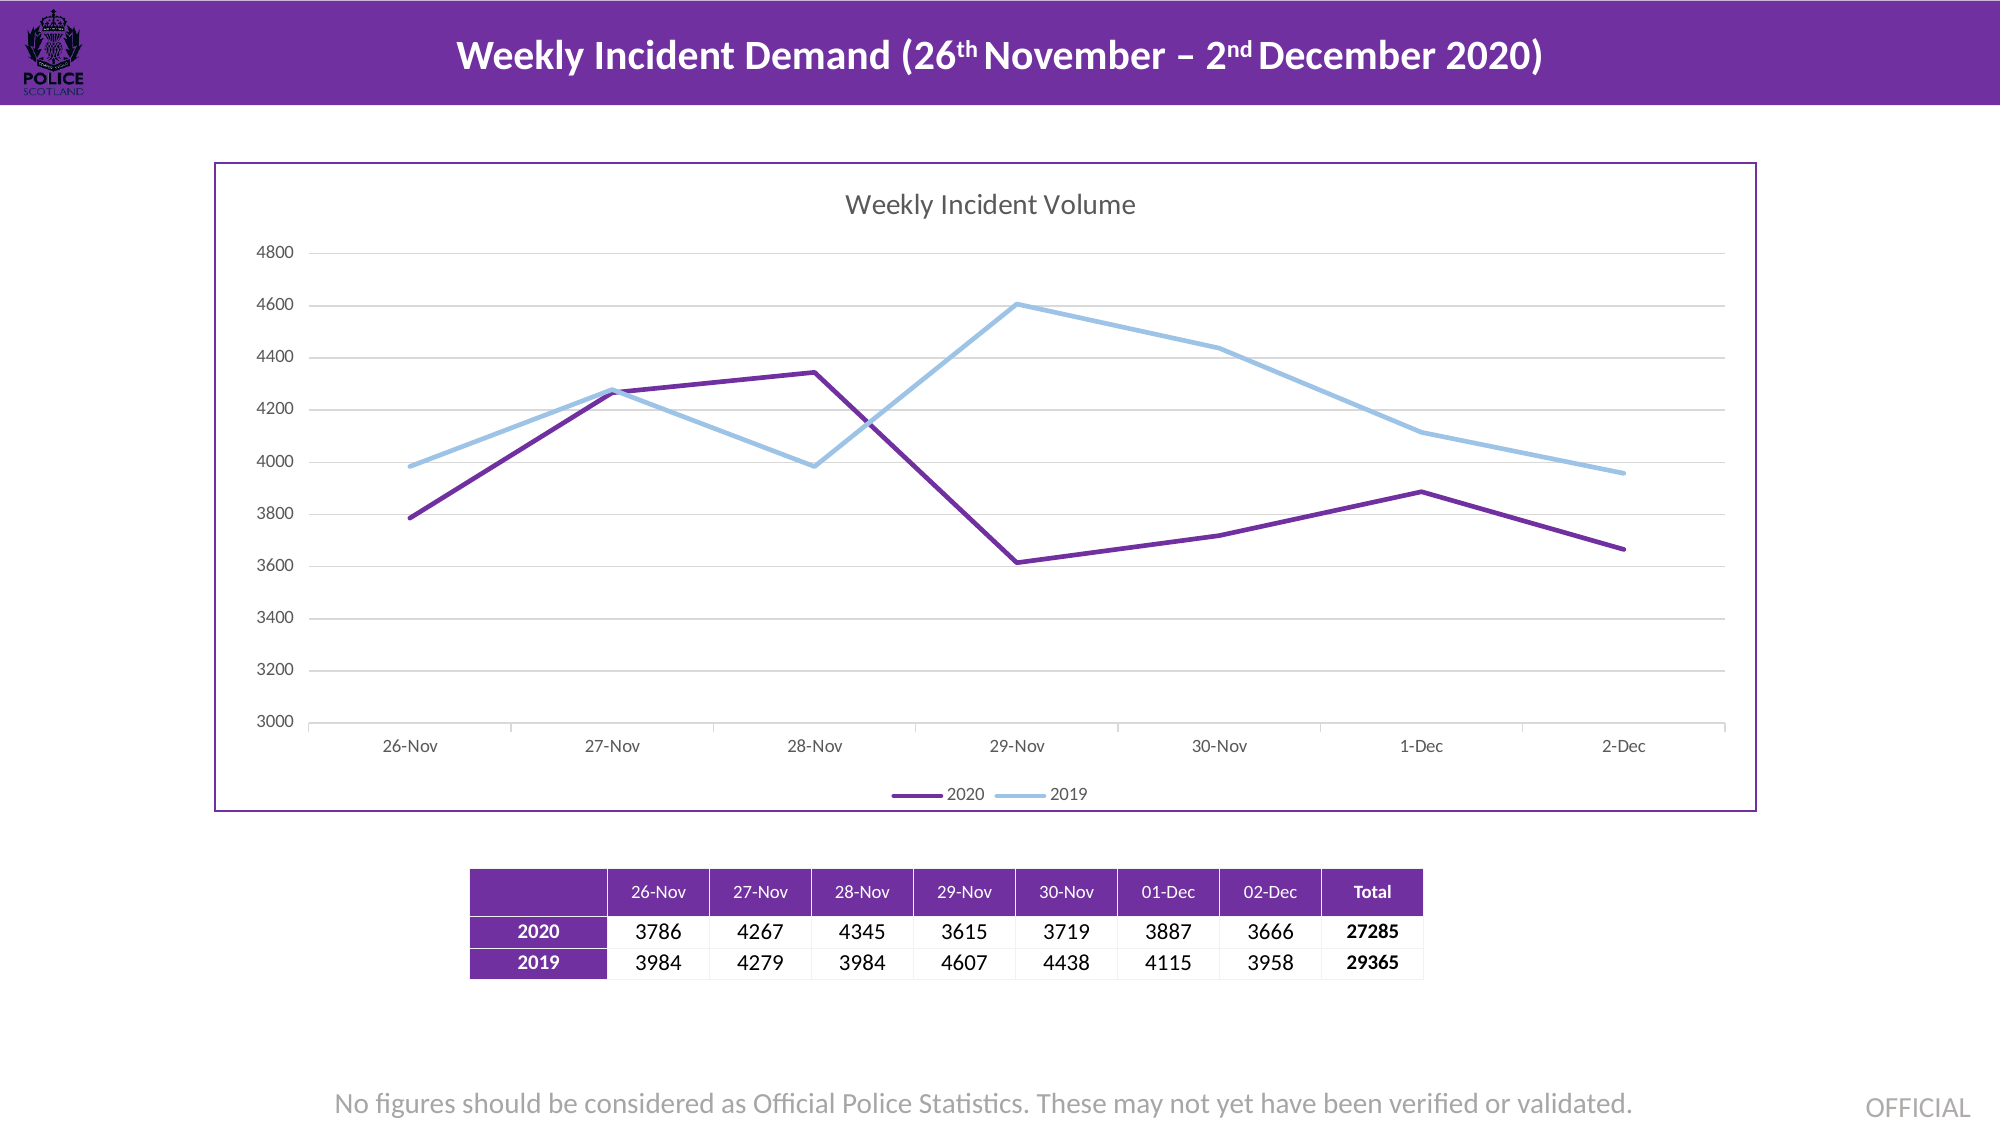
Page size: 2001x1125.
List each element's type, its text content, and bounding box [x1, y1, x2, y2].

table_cell 3984 [608, 949, 709, 979]
table_cell 27285 [1322, 917, 1423, 948]
footer OFFICIAL [1836, 1058, 2000, 1119]
table_header 29-Nov [914, 869, 1015, 916]
table_cell 29365 [1322, 949, 1423, 979]
table_cell 4115 [1118, 949, 1219, 979]
table_header 01-Dec [1118, 869, 1219, 916]
table_header [470, 869, 607, 916]
table_cell 4345 [812, 917, 913, 948]
table_cell 3786 [608, 917, 709, 948]
table_cell 2020 [470, 917, 607, 948]
text_box Weekly Incident Demand (26th November – 2nd December 2020) [0, 0, 2000, 106]
table_cell 3887 [1118, 917, 1219, 948]
table_header Total [1322, 869, 1423, 916]
table_header 26-Nov [608, 869, 709, 916]
table_cell 4607 [914, 949, 1015, 979]
chart [225, 163, 1756, 812]
table_header 02-Dec [1220, 869, 1321, 916]
table_cell 4279 [710, 949, 811, 979]
picture [0, 7, 185, 97]
table_cell 4267 [710, 917, 811, 948]
table_cell 3615 [914, 917, 1015, 948]
table_header 30-Nov [1016, 869, 1117, 916]
table_cell 4438 [1016, 949, 1117, 979]
text_box [214, 162, 1757, 812]
table_cell 3719 [1016, 917, 1117, 948]
table_cell 3666 [1220, 917, 1321, 948]
table_cell 3958 [1220, 949, 1321, 979]
text_box No figures should be considered as Official Police Statistics. These may not yet have been verified or validated. [259, 1077, 1710, 1125]
table_cell 3984 [812, 949, 913, 979]
table_header 27-Nov [710, 869, 811, 916]
table_cell 2019 [470, 949, 607, 979]
table_header 28-Nov [812, 869, 913, 916]
